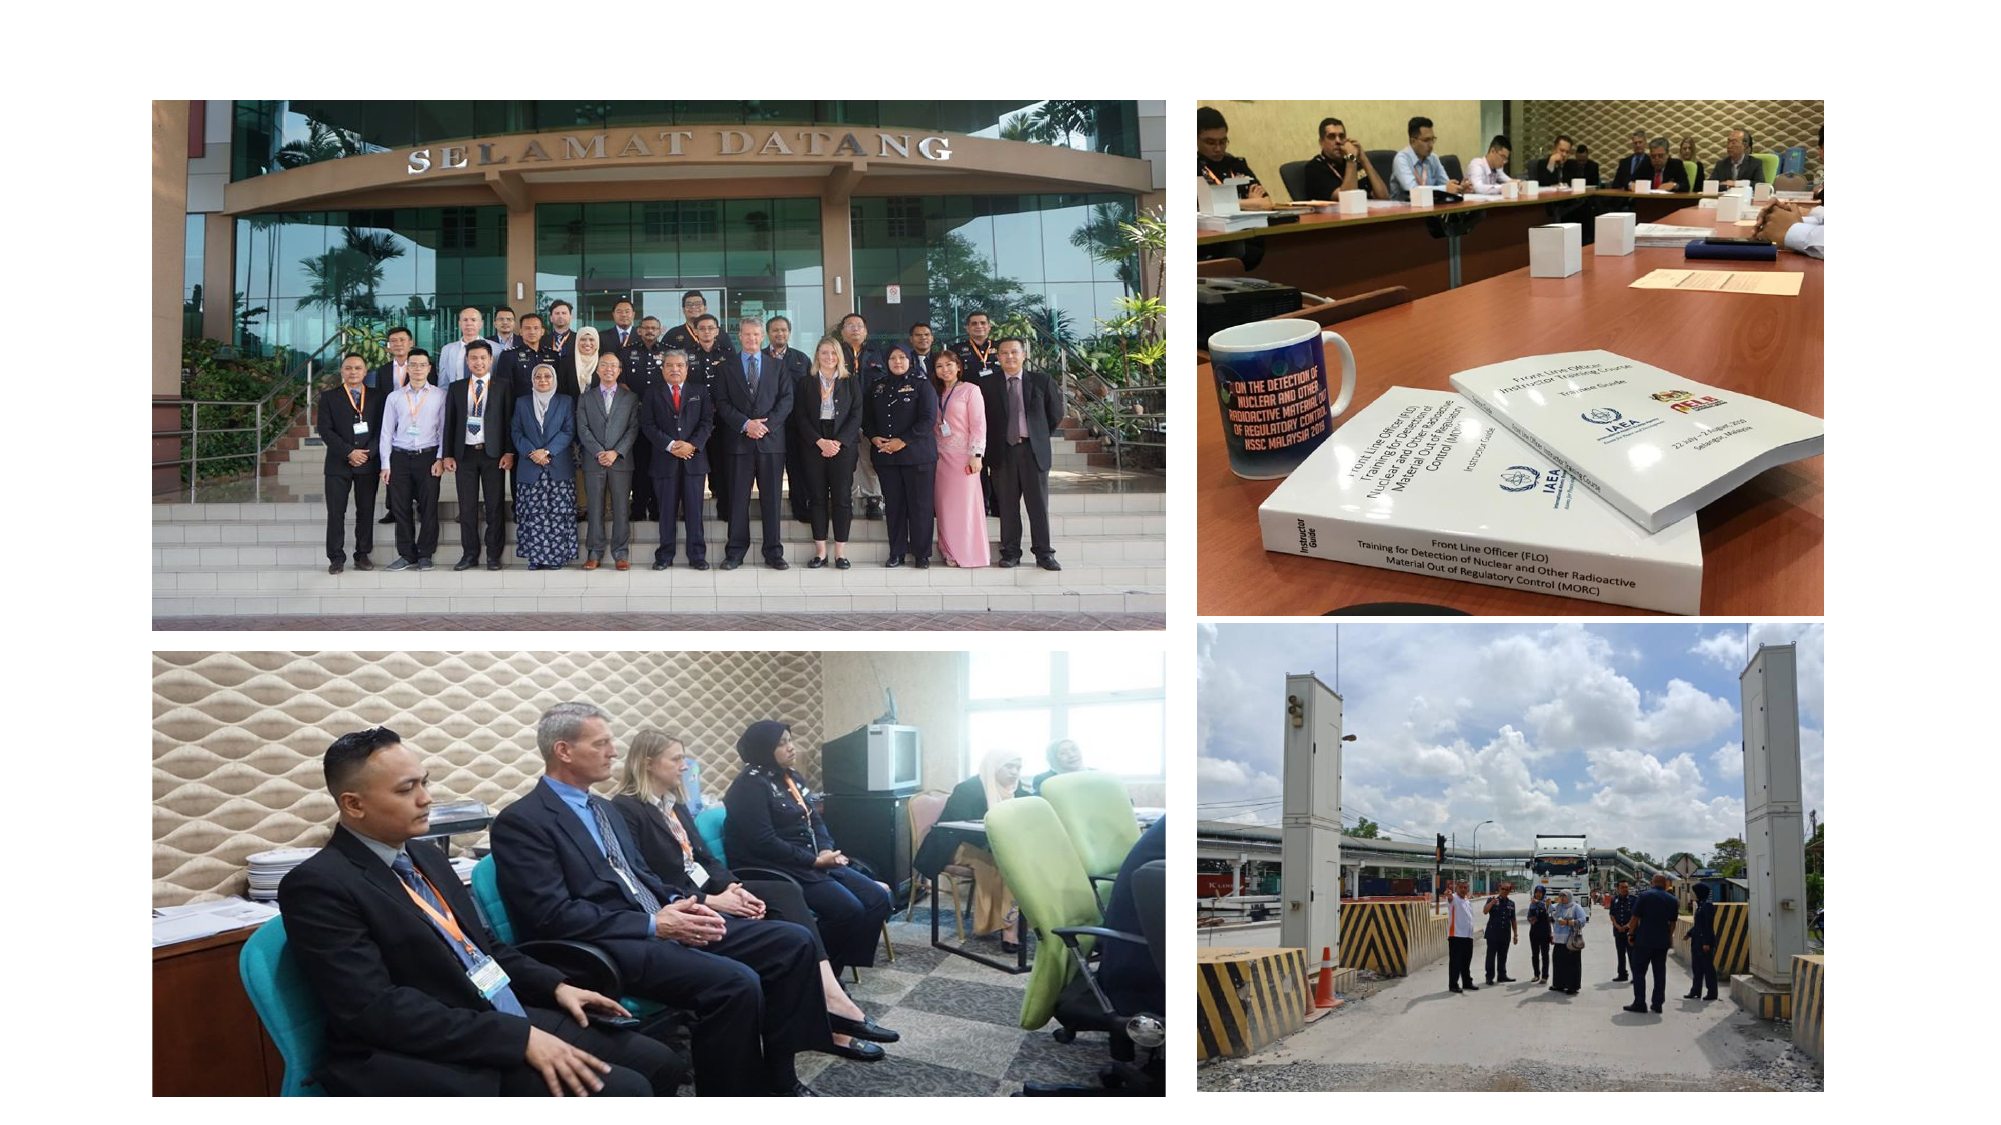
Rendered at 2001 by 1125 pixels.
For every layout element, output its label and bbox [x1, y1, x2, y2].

picture [1197, 100, 1824, 616]
picture [1197, 623, 1824, 1092]
list [152, 100, 1166, 631]
picture [152, 651, 1166, 1097]
